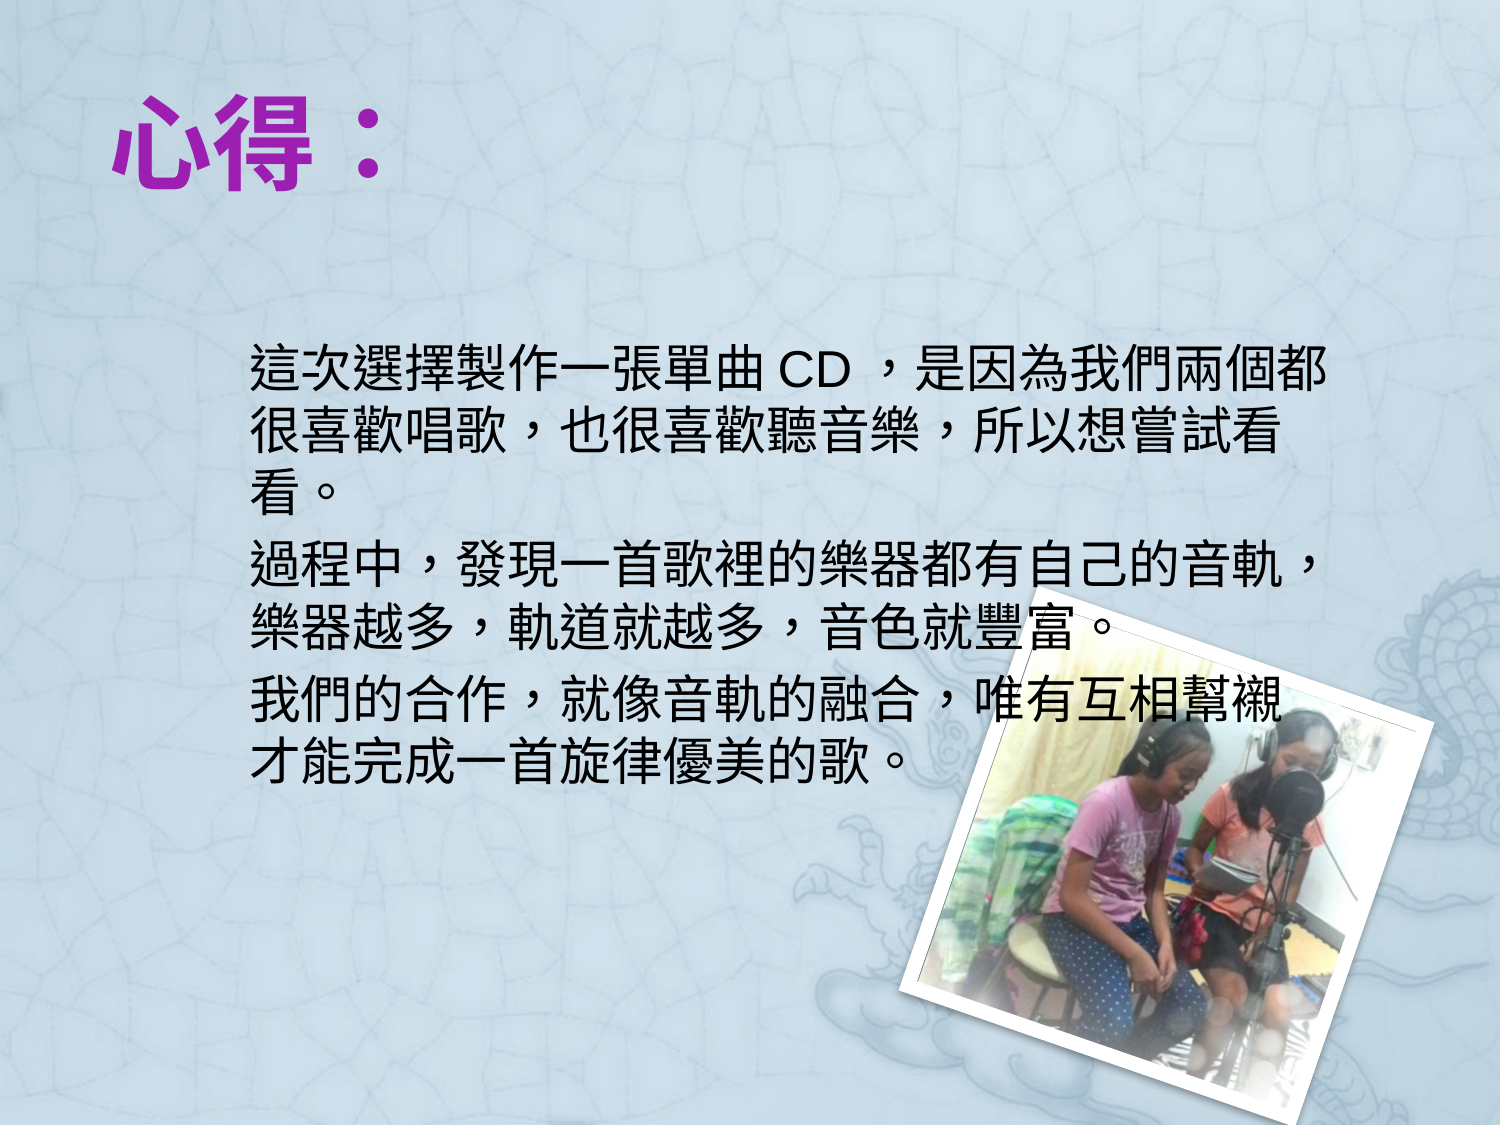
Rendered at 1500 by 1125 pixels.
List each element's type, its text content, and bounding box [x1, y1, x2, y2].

title 心得： [93, 35, 1369, 211]
subtitle 這次選擇製作一張單曲CD，是因為我們兩個都很喜歡唱歌，也很喜歡聽音樂，所以想嘗試看看。 過程中，發現一首歌裡的樂器都有自己的音軌，樂器越多，軌道就越多，音色就豐富。 我們的合作，就像音軌的融合，唯有互相幫襯才能完成一首旋律優美的歌。 [234, 328, 1348, 809]
picture [919, 656, 1415, 1108]
